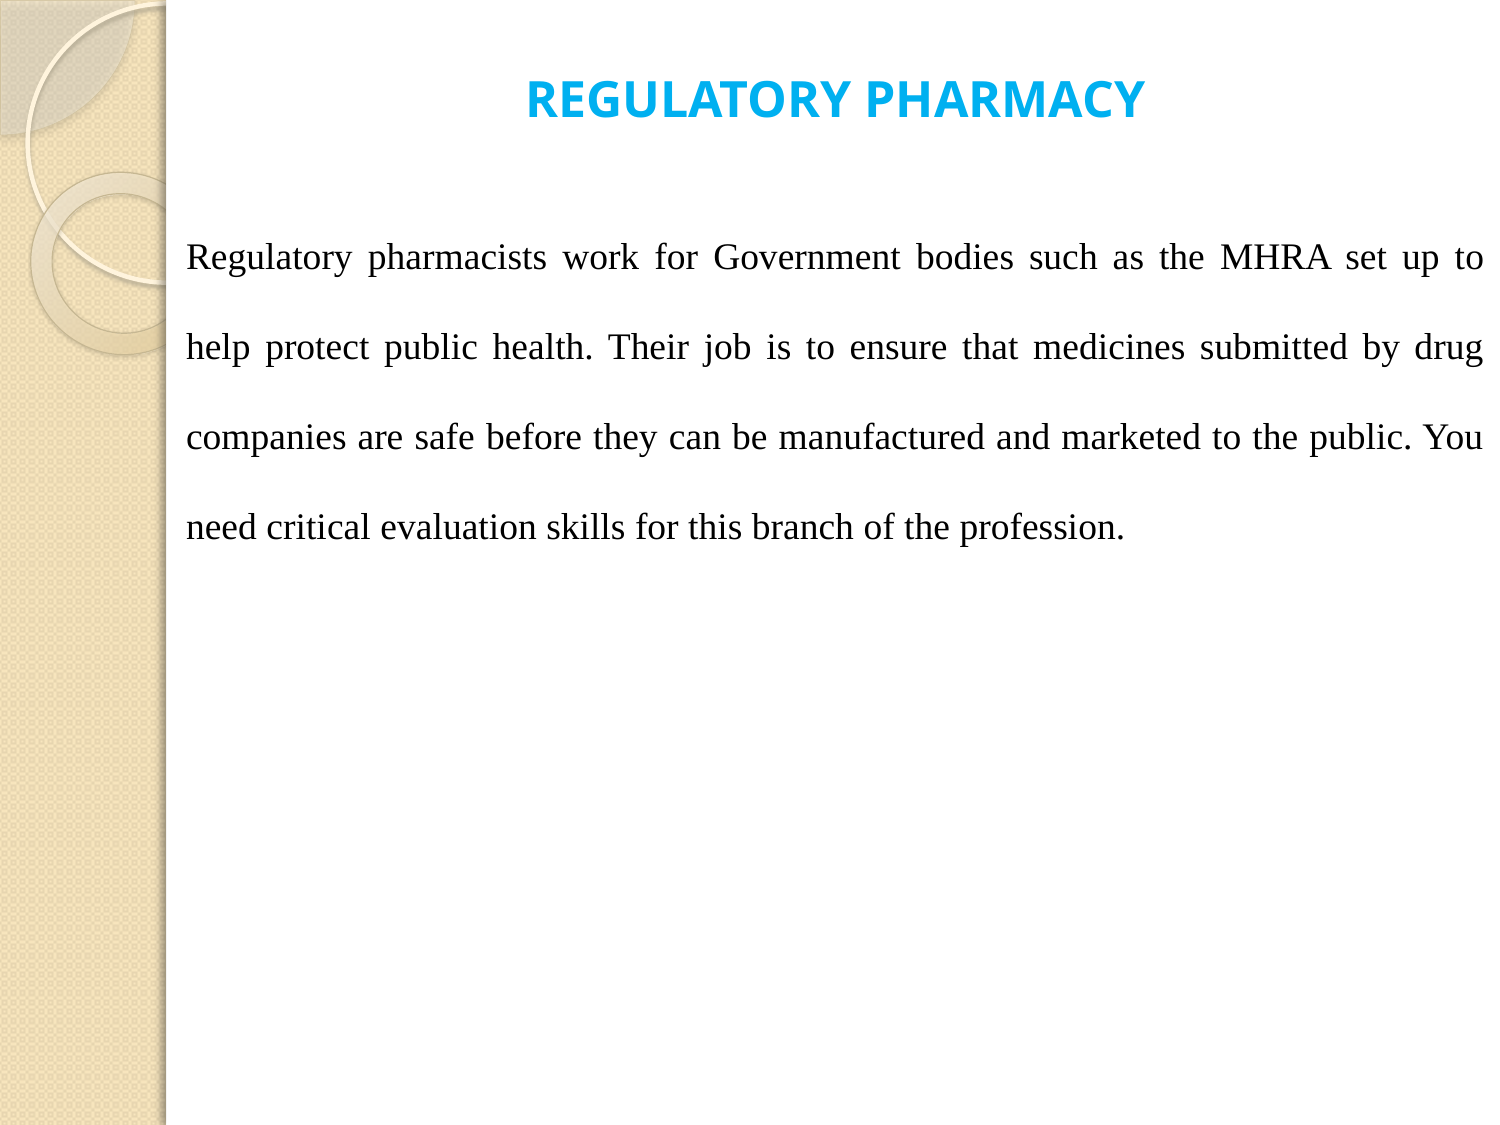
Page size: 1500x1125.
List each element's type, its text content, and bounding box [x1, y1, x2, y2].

text_box REGULATORY PHARMACY Regulatory pharmacists work for Government bodies such as the MHRA set up to help protect public health. Their job is to ensure that medicines submitted by drug companies are safe before they can be manufactured and marketed to the public. You need critical evaluation skills for this branch of the profession. [171, 0, 1500, 555]
